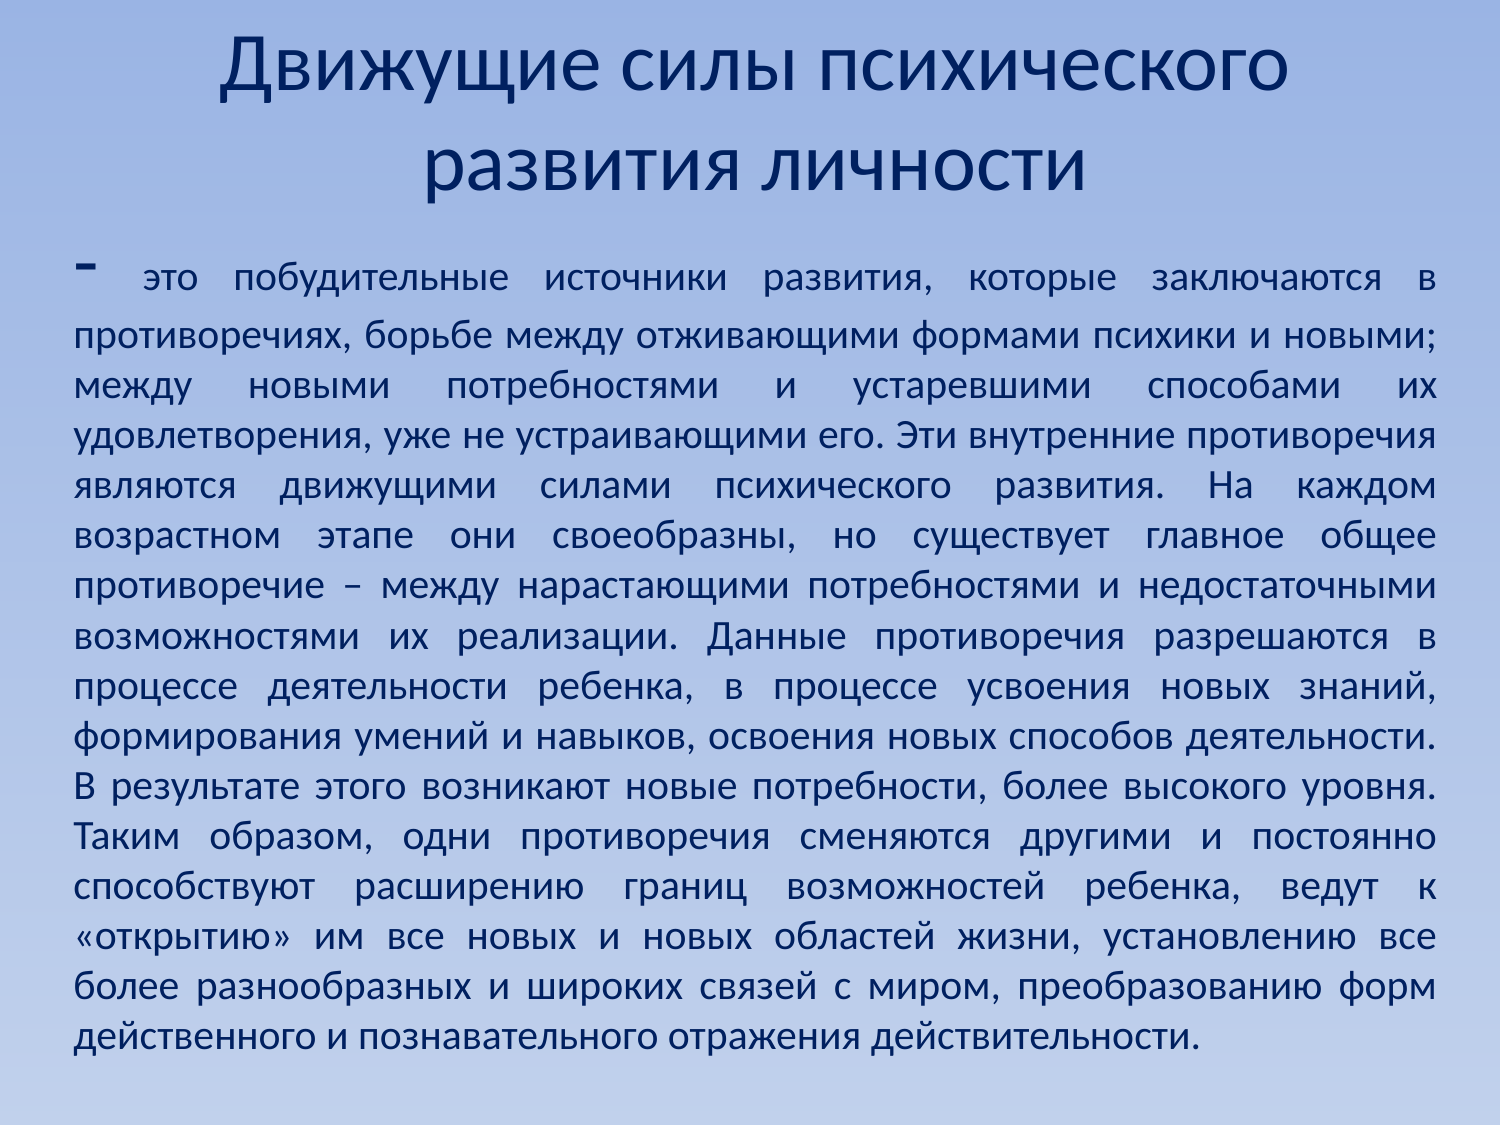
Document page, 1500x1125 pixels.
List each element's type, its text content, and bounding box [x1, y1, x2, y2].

text_box Движущие силы психического развития личности - это побудительные источники развития, которые заключаются в противоречиях, борьбе между отживающими формами психики и новыми; между новыми потребностями и устаревшими способами их удовлетворения, уже не устраивающими его. Эти внутренние противоречия являются движущими силами психического развития. На каждом возрастном этапе они своеобразны, но существует главное общее противоречие – между нарастающими потребностями и недостаточными возможностями их реализации. Данные противоречия разрешаются в процессе деятельности ребенка, в процессе усвоения новых знаний, формирования умений и навыков, освоения новых способов деятельности. В результате этого возникают новые потребности, более высокого уровня. Таким образом, одни противоречия сменяются другими и постоянно способствуют расширению границ возможностей ребенка, ведут к «открытию» им все новых и новых областей жизни, установлению все более разнообразных и широких связей с миром, преобразованию форм действенного и познавательного отражения действительности. [58, 0, 1453, 1065]
